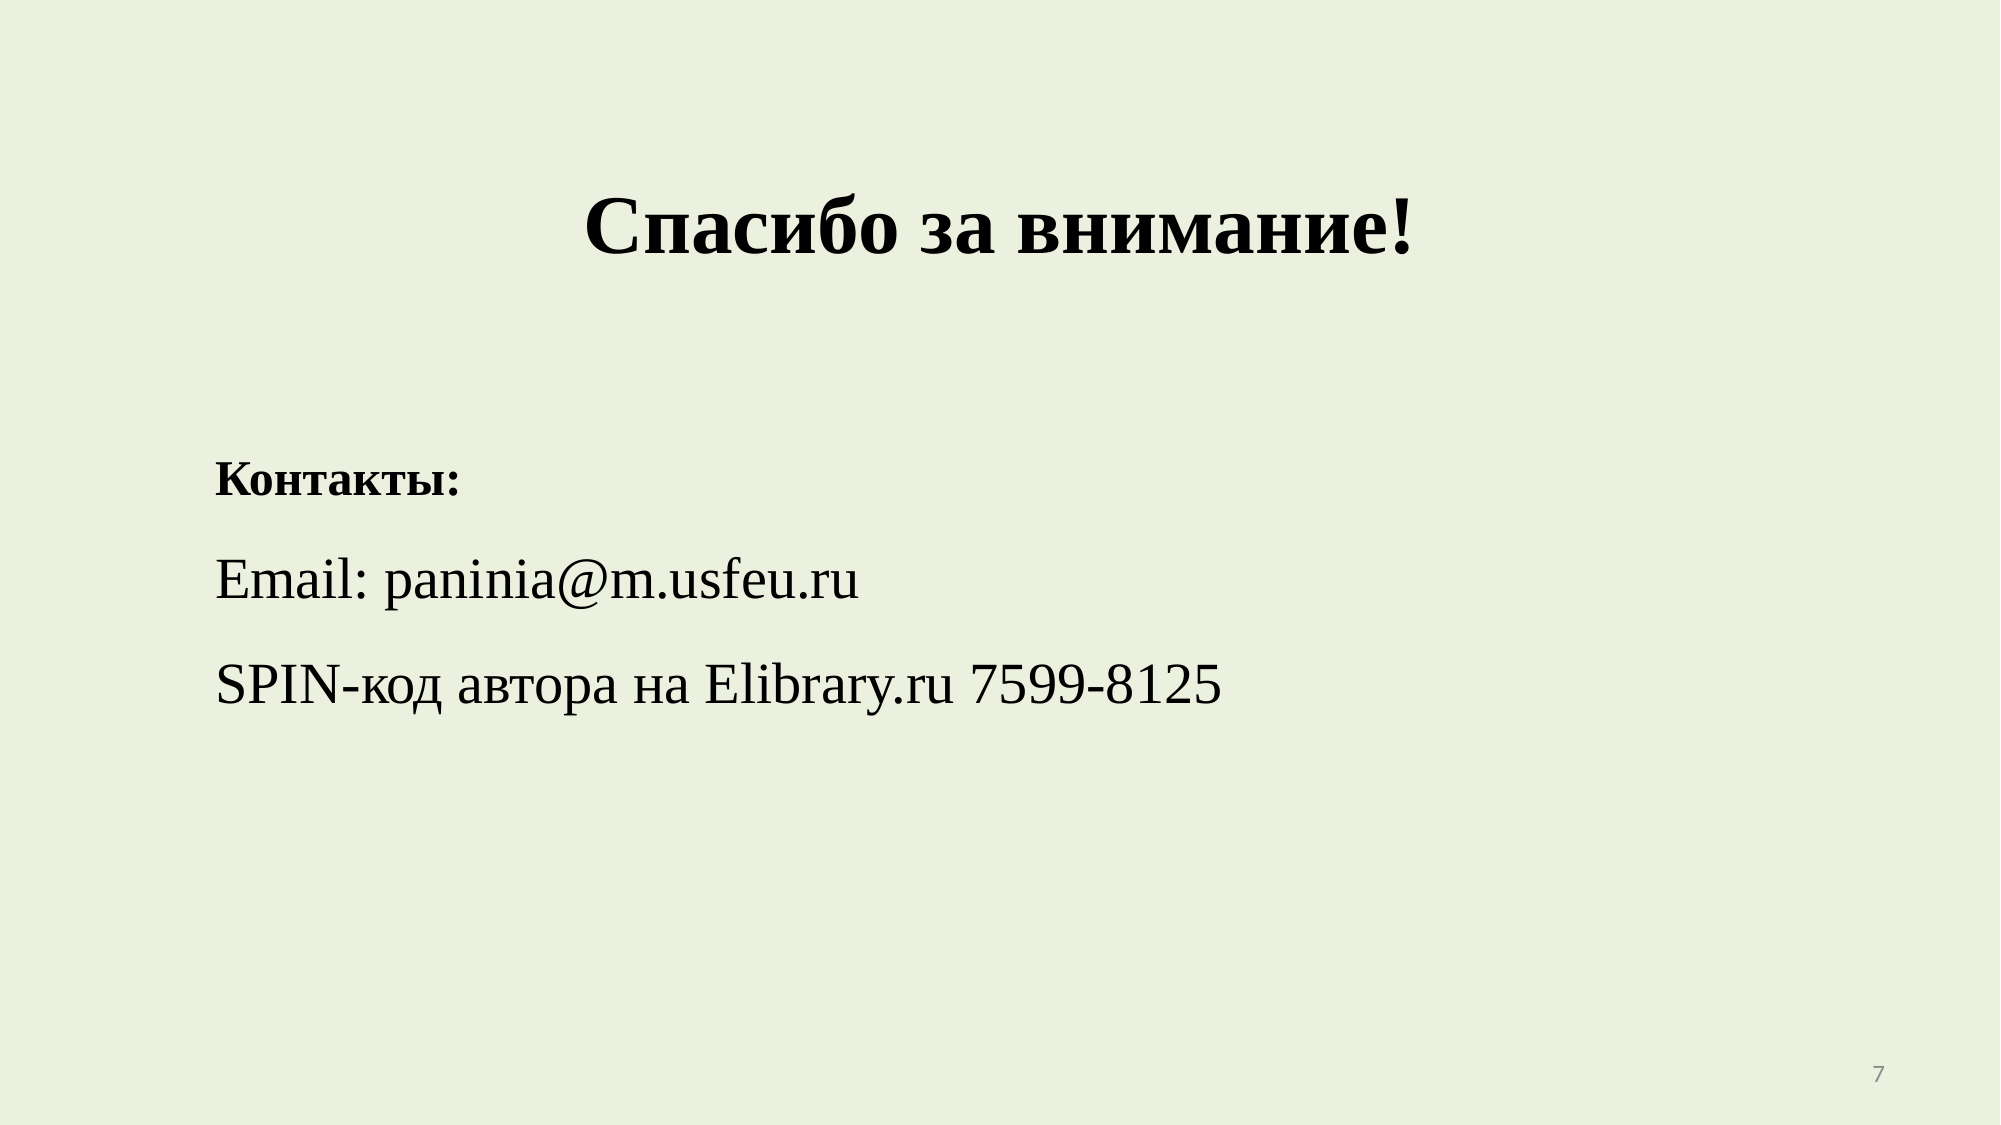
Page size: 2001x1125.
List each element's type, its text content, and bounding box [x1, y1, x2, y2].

slide_number 7 [1433, 1042, 1900, 1103]
text_box Спасибо за внимание! [0, 163, 2000, 278]
subtitle Контакты: Email: paninia@m.usfeu.ru SPIN-код автора на Elibrary.ru 7599-8125 [200, 415, 1825, 715]
